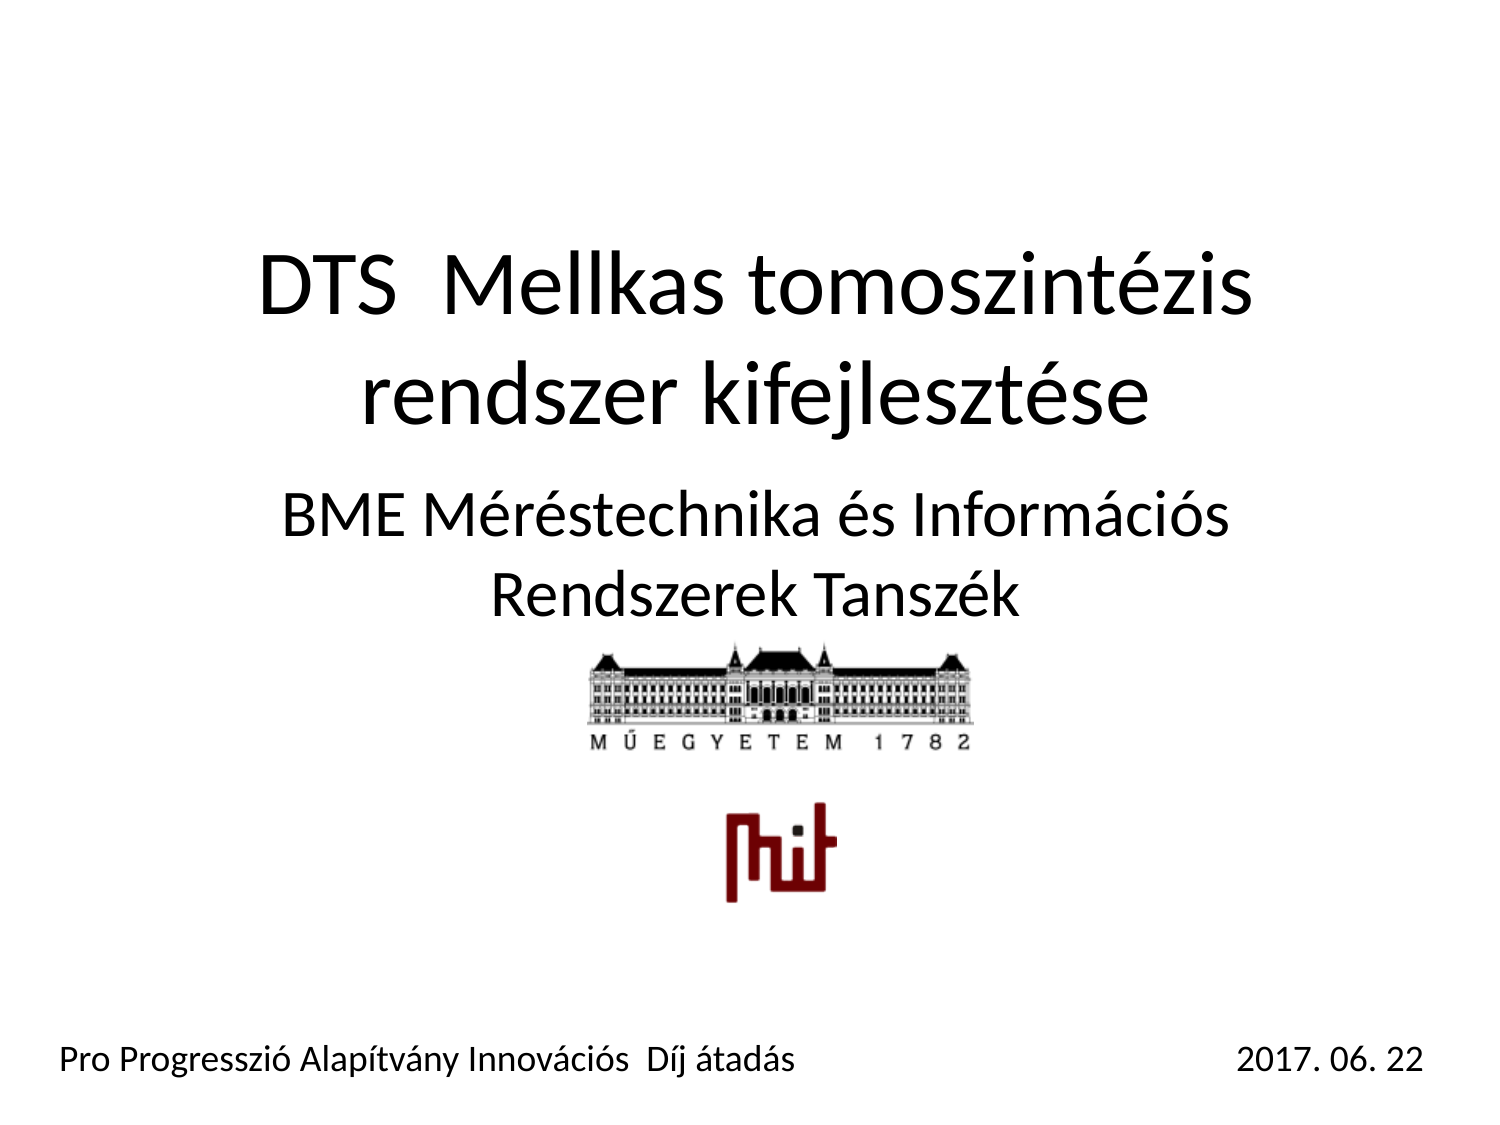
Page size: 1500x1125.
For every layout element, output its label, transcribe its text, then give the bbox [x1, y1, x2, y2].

text_box Pro Progresszió Alapítvány Innovációs Díj átadás 2017. 06. 22 [44, 1026, 1463, 1087]
subtitle BME Méréstechnika és Információs Rendszerek Tanszék [231, 462, 1282, 750]
title DTS Mellkas tomoszintézis rendszer kifejlesztése [118, 212, 1394, 454]
picture [723, 799, 837, 909]
picture [587, 637, 974, 760]
